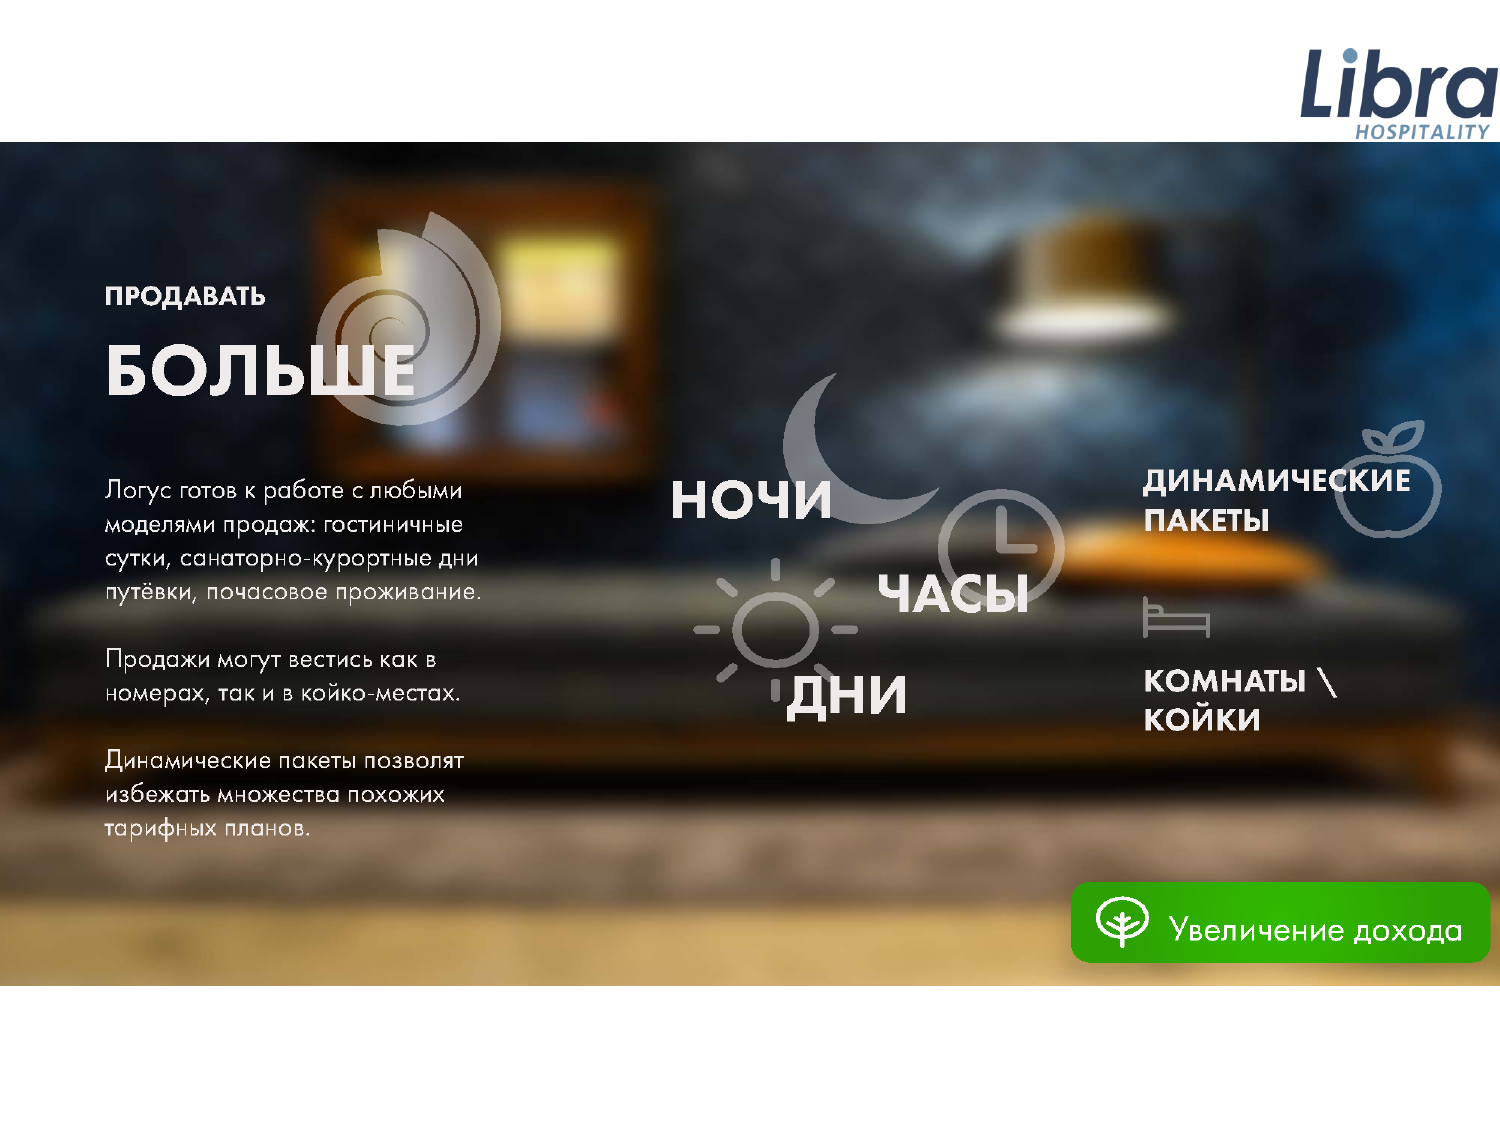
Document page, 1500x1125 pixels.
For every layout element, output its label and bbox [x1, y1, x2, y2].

picture [0, 47, 1500, 987]
